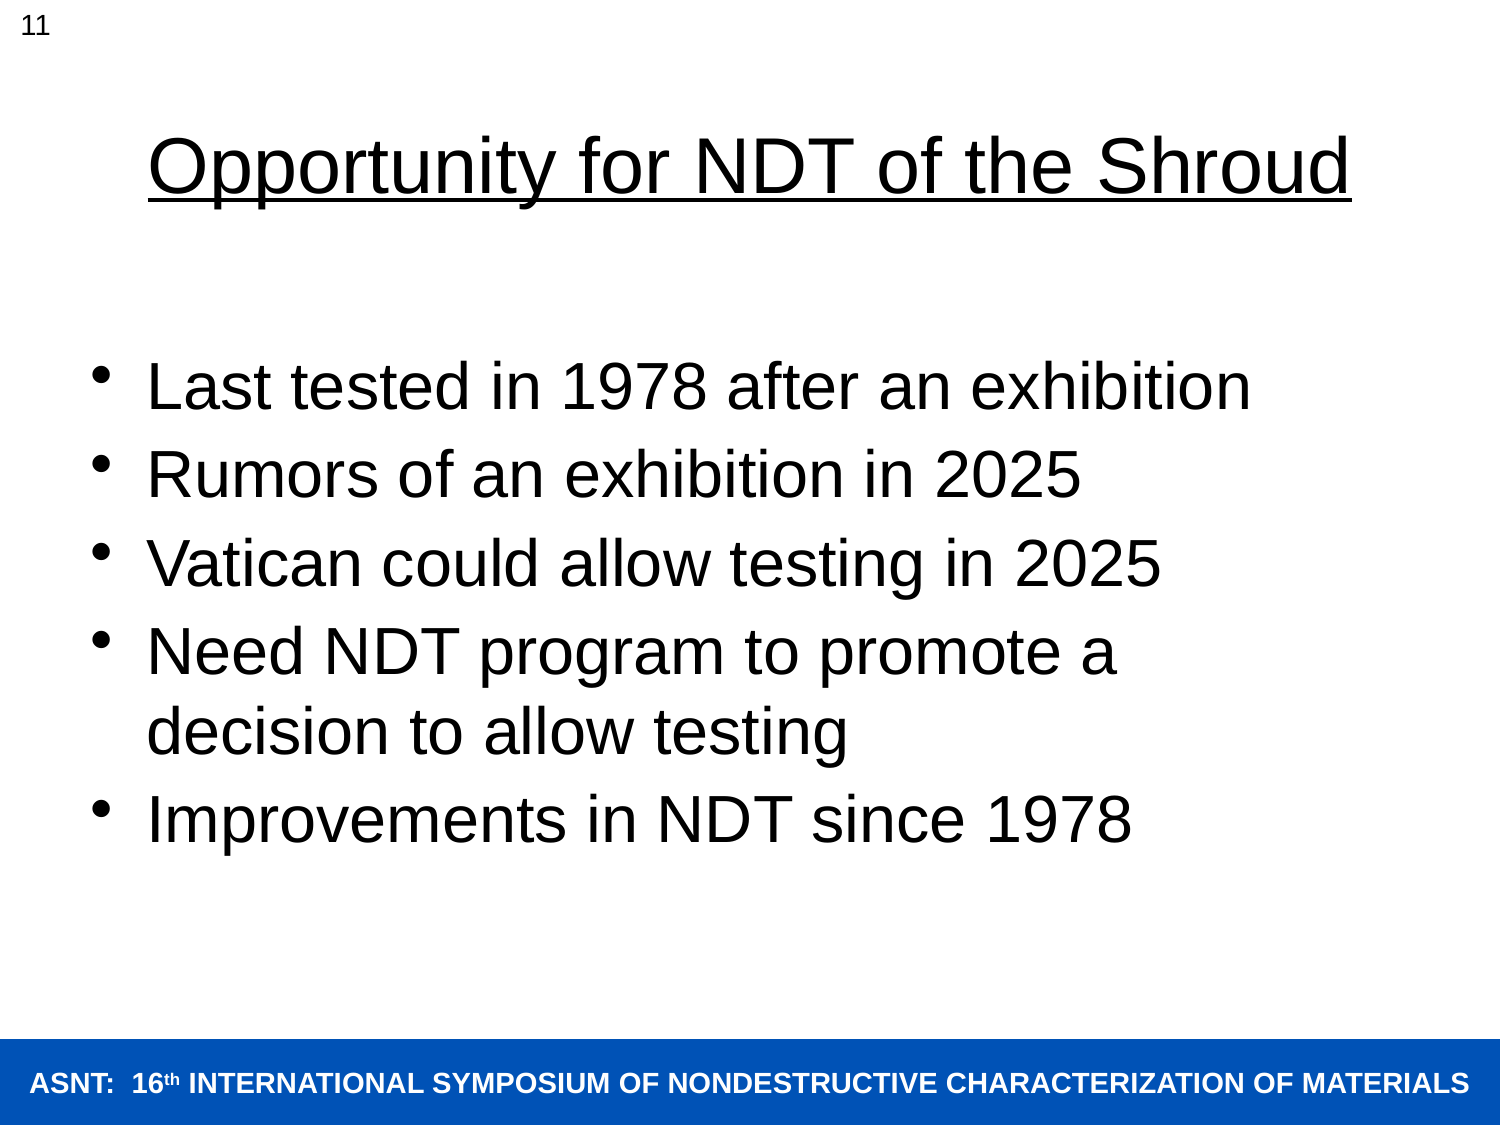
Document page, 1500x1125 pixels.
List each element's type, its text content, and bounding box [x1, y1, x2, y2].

slide_number 11 [0, 0, 66, 50]
list Last tested in 1978 after an exhibition Rumors of an exhibition in 2025 Vatican could allow testing in 2025 Need NDT program to promote a decision to allow testing Improvements in NDT since 1978 [75, 335, 1355, 997]
title Opportunity for NDT of the Shroud [75, 67, 1425, 256]
footer ASNT: 16th INTERNATIONAL SYMPOSIUM OF NONDESTRUCTIVE CHARACTERIZATION OF MATERIALS [0, 1039, 1500, 1125]
